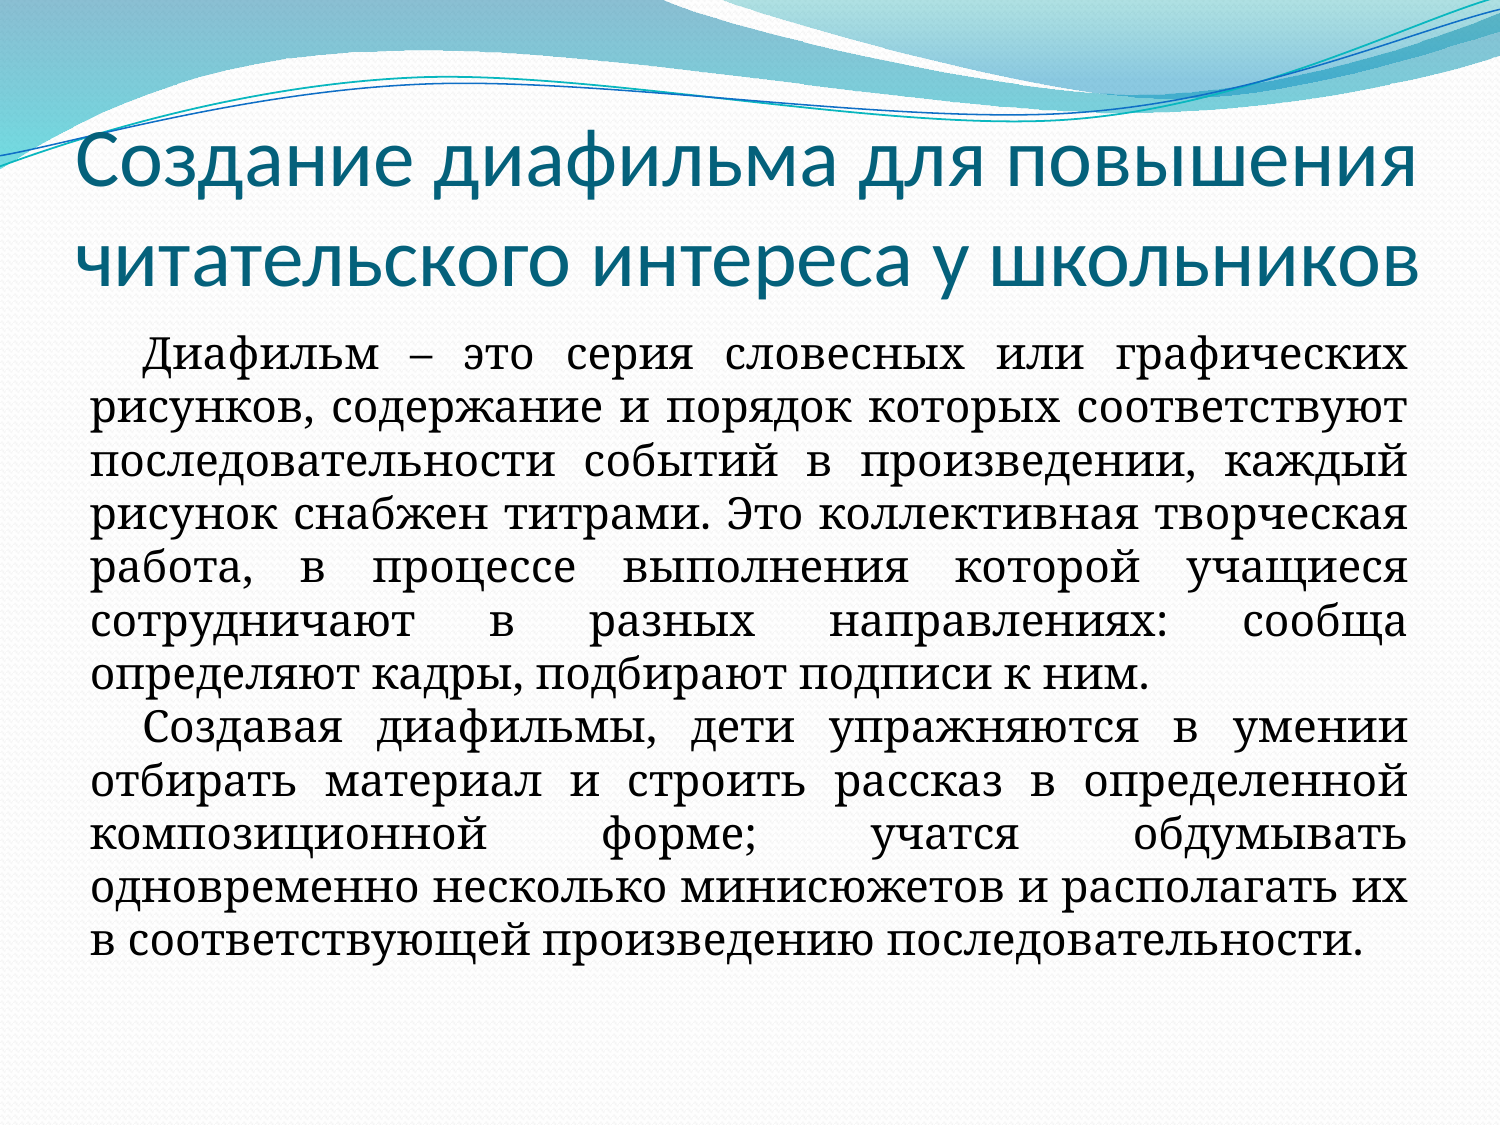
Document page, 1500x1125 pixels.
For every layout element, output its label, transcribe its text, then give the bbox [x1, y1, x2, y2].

list Диафильм – это серия словесных или графических рисунков, содержание и порядок которых соответствуют последовательности событий в произведении, каждый рисунок снабжен титрами. Это коллективная творческая работа, в процессе выполнения которой учащиеся сотрудничают в разных направлениях: сообща определяют кадры, подбирают подписи к ним. Создавая диафильмы, дети упражняются в умении отбирать материал и строить рассказ в определенной композиционной форме; учатся обдумывать одновременно несколько минисюжетов и располагать их в соответствующей произведению последовательности. [75, 317, 1425, 1038]
title Создание диафильма для повышения читательского интереса у школьников [75, 115, 1425, 303]
